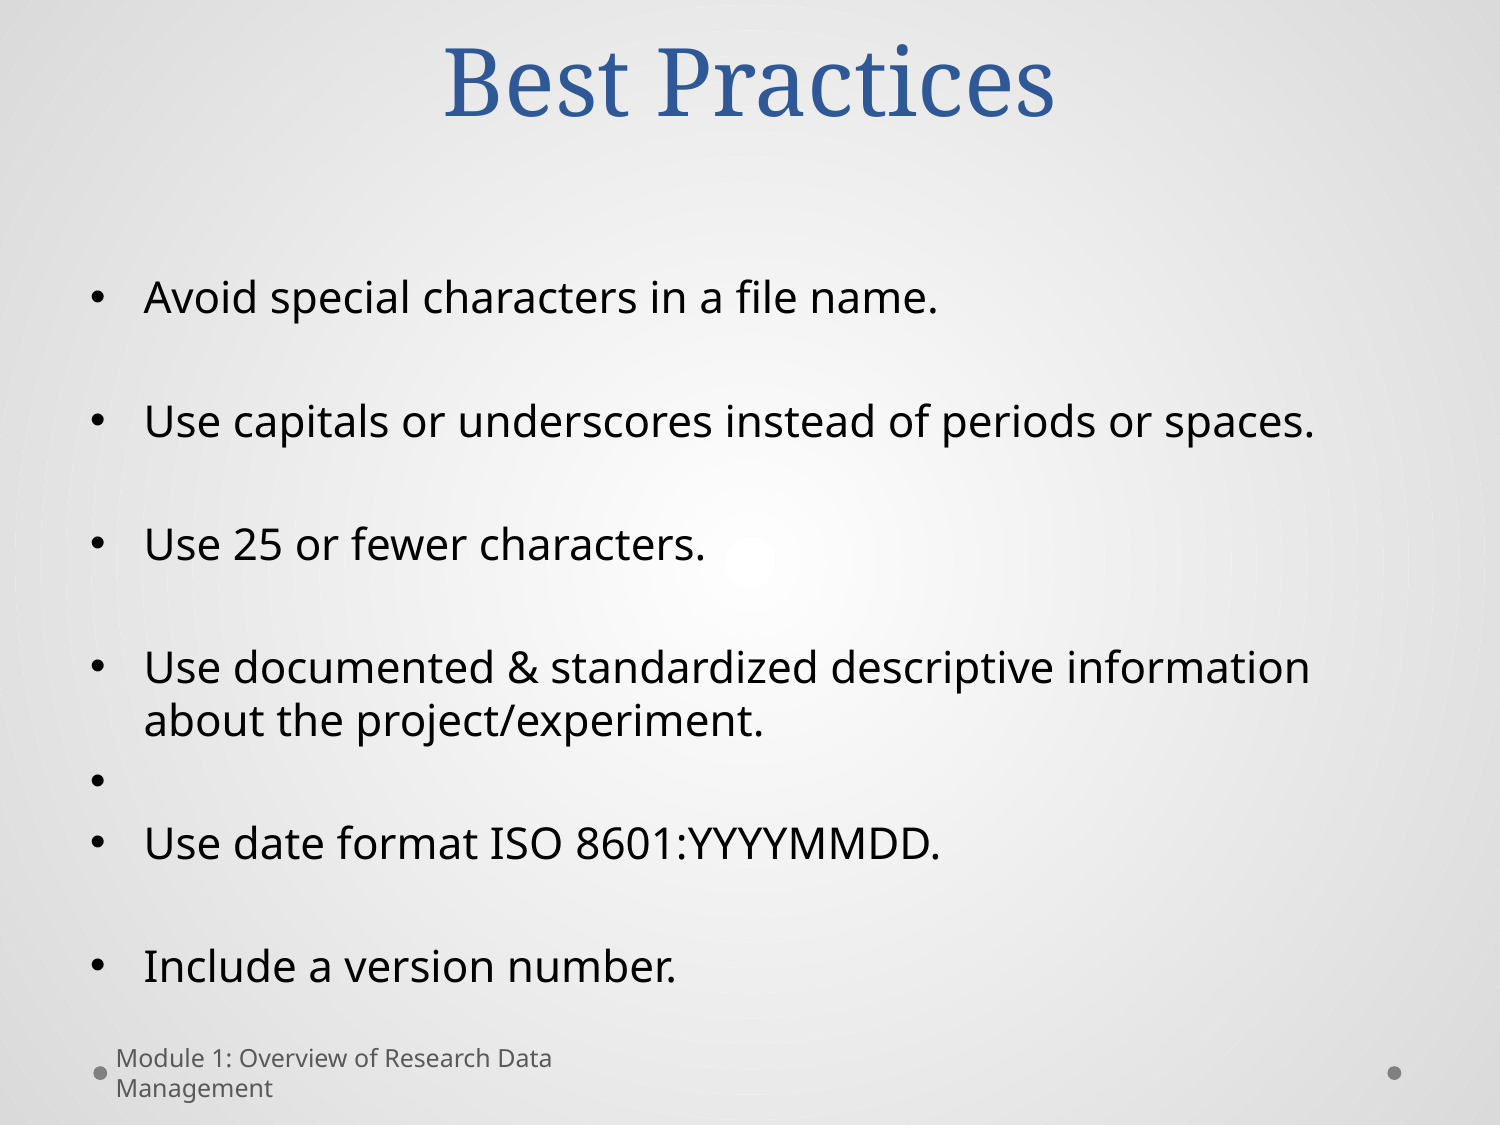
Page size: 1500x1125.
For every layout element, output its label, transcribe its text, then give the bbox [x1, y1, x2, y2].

title Best Practices [75, 24, 1425, 143]
list Avoid special characters in a file name. Use capitals or underscores instead of periods or spaces. Use 25 or fewer characters. Use documented & standardized descriptive information about the project/experiment. Use date format ISO 8601:YYYYMMDD. Include a version number. [75, 262, 1425, 1005]
text_box Module 1: Overview of Research Data Management [108, 1042, 576, 1103]
